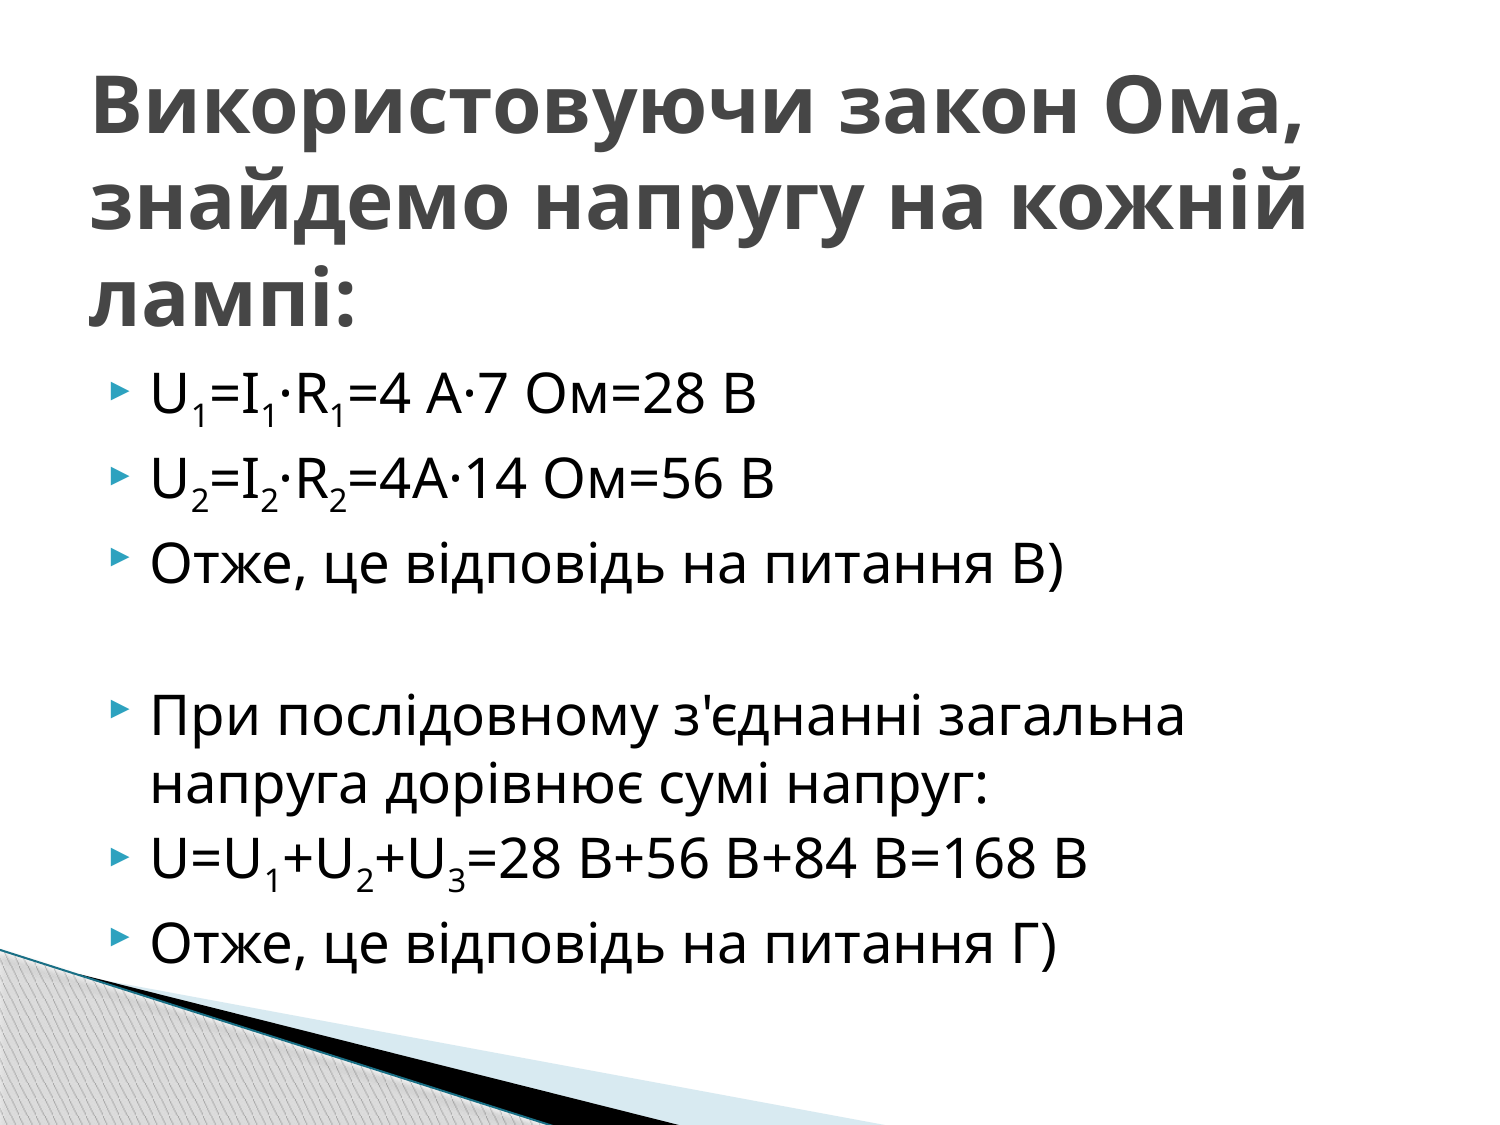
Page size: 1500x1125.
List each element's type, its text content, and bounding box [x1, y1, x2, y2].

title Використовуючи закон Ома, знайдемо напругу на кожній лампі: [75, 45, 1425, 350]
list U1=I1·R1=4 А·7 Ом=28 В U2=I2·R2=4А·14 Ом=56 В Отже, це відповідь на питання В) При послідовному з'єднанні загальна напруга дорівнює сумі напруг: U=U1+U2+U3=28 В+56 В+84 В=168 В Отже, це відповідь на питання Г) [75, 350, 1425, 986]
